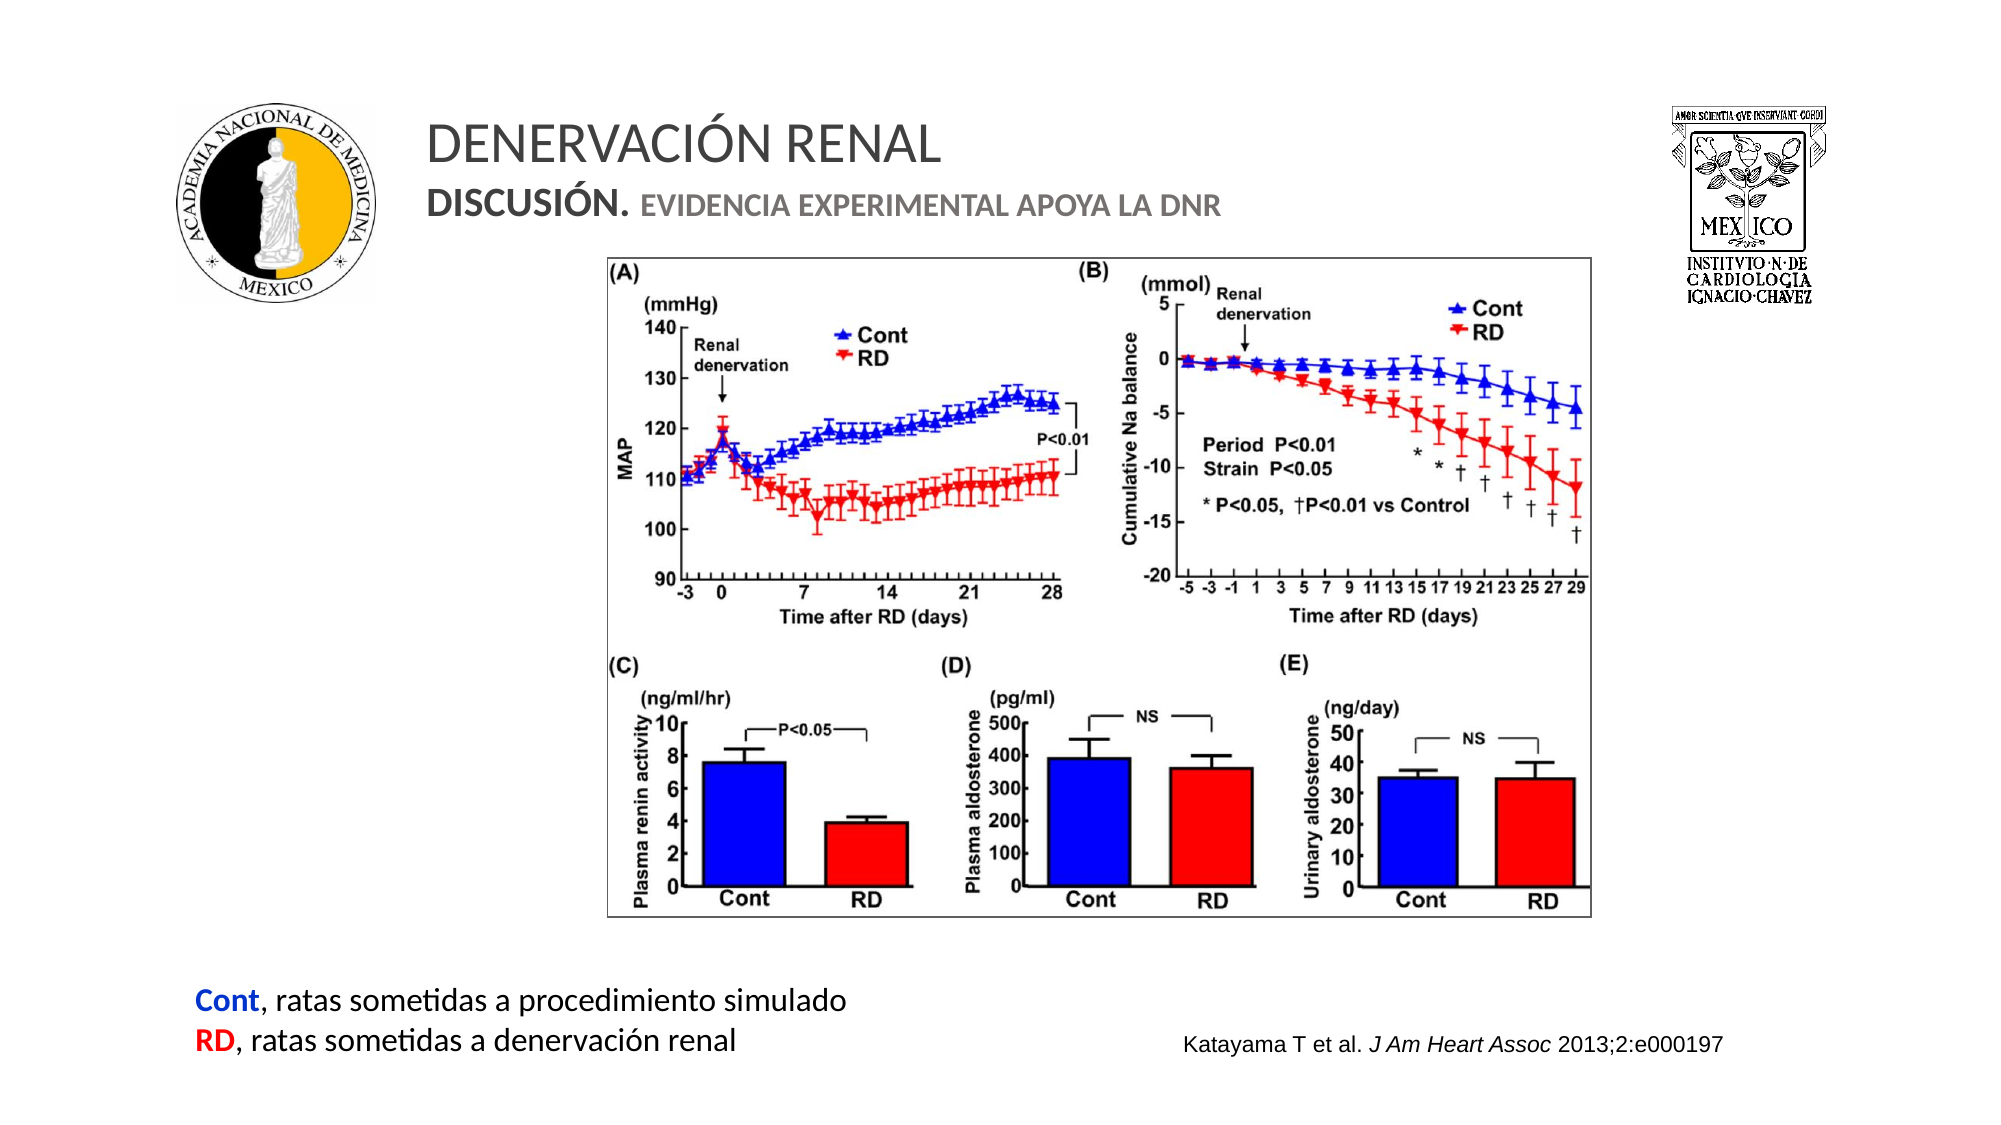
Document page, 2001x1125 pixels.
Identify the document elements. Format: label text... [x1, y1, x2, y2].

text_box DENERVACIÓN RENAL DISCUSIÓN. EVIDENCIA EXPERIMENTAL APOYA LA DNR [411, 97, 1272, 232]
text_box Katayama T et al. J Am Heart Assoc 2013;2:e000197 [1183, 1032, 1826, 1071]
text_box Cont, ratas sometidas a procedimiento simulado RD, ratas sometidas a denervación renal [180, 970, 863, 1066]
picture [176, 103, 376, 303]
picture [608, 258, 1591, 917]
picture [1662, 100, 1838, 310]
